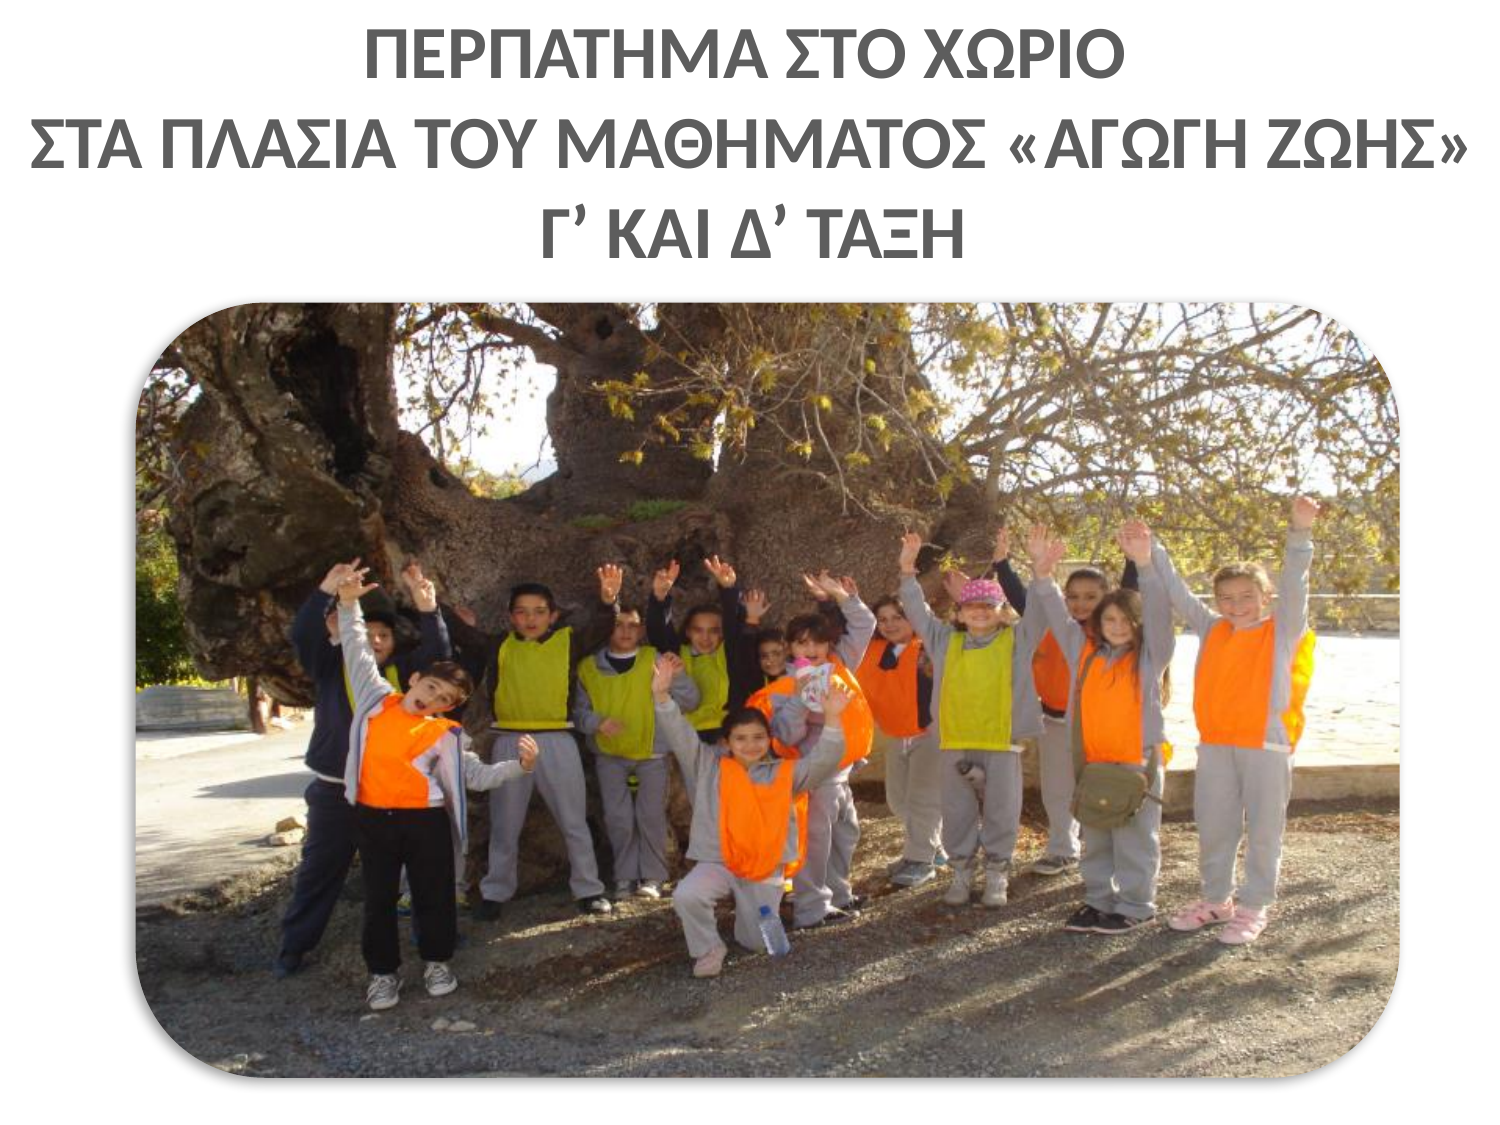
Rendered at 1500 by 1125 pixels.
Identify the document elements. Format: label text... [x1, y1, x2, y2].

picture [135, 302, 1400, 1078]
text_box ΠΕΡΠΑΤΗΜΑ ΣΤΟ ΧΩΡΙΟ ΣΤΑ ΠΛΑΣΙΑ ΤΟΥ ΜΑΘΗΜΑΤΟΣ «ΑΓΩΓΗ ΖΩΗΣ» Γ’ ΚΑΙ Δ’ ΤΑΞΗ [15, 0, 1493, 281]
